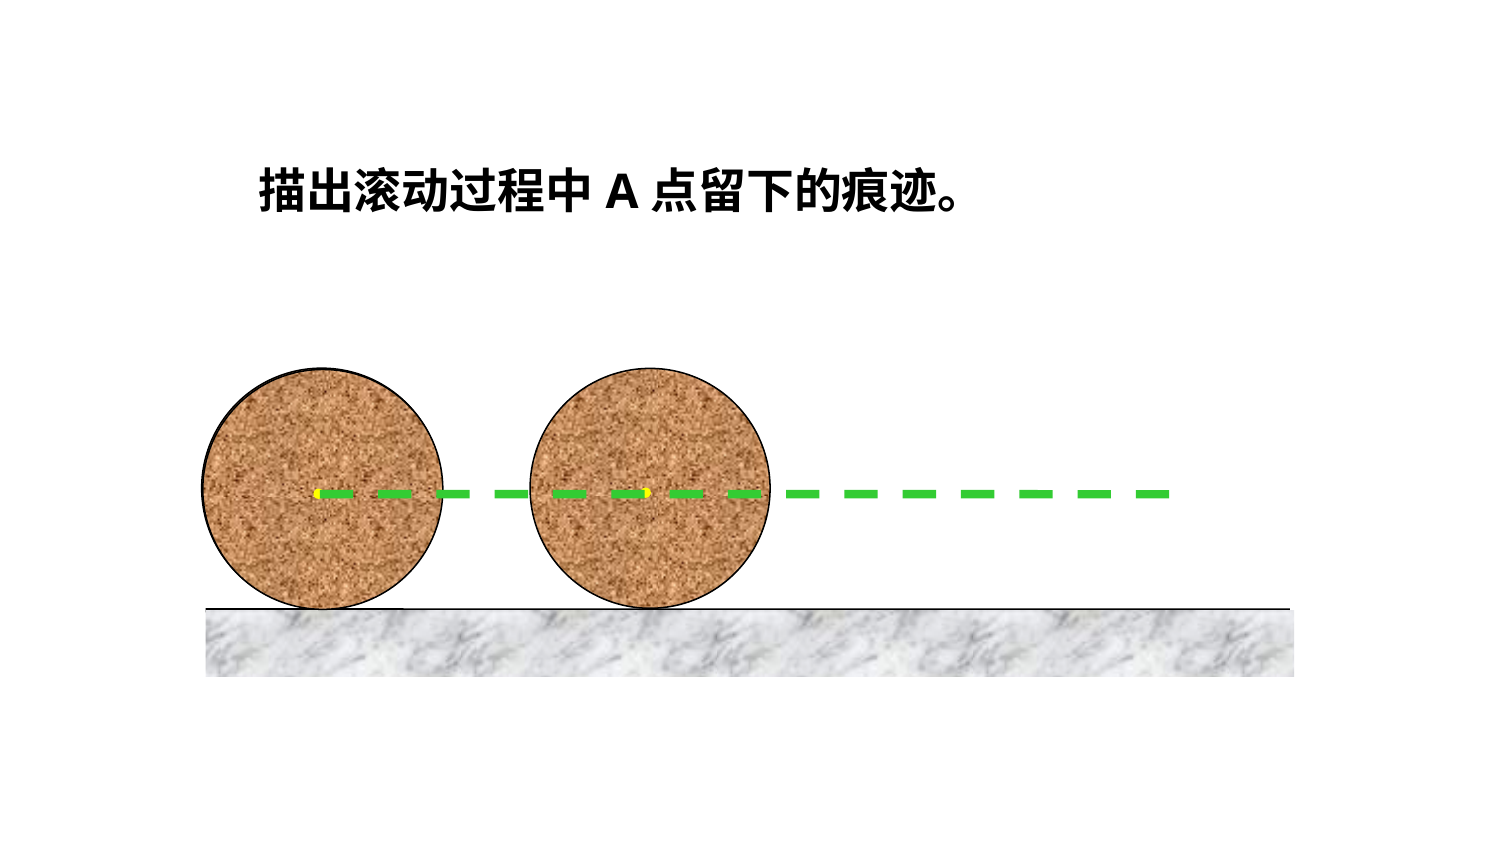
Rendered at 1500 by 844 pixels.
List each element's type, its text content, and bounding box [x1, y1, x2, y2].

text_box 描出滚动过程中A点留下的痕迹。 [247, 154, 997, 224]
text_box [530, 368, 771, 609]
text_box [202, 369, 443, 610]
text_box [205, 610, 1295, 677]
